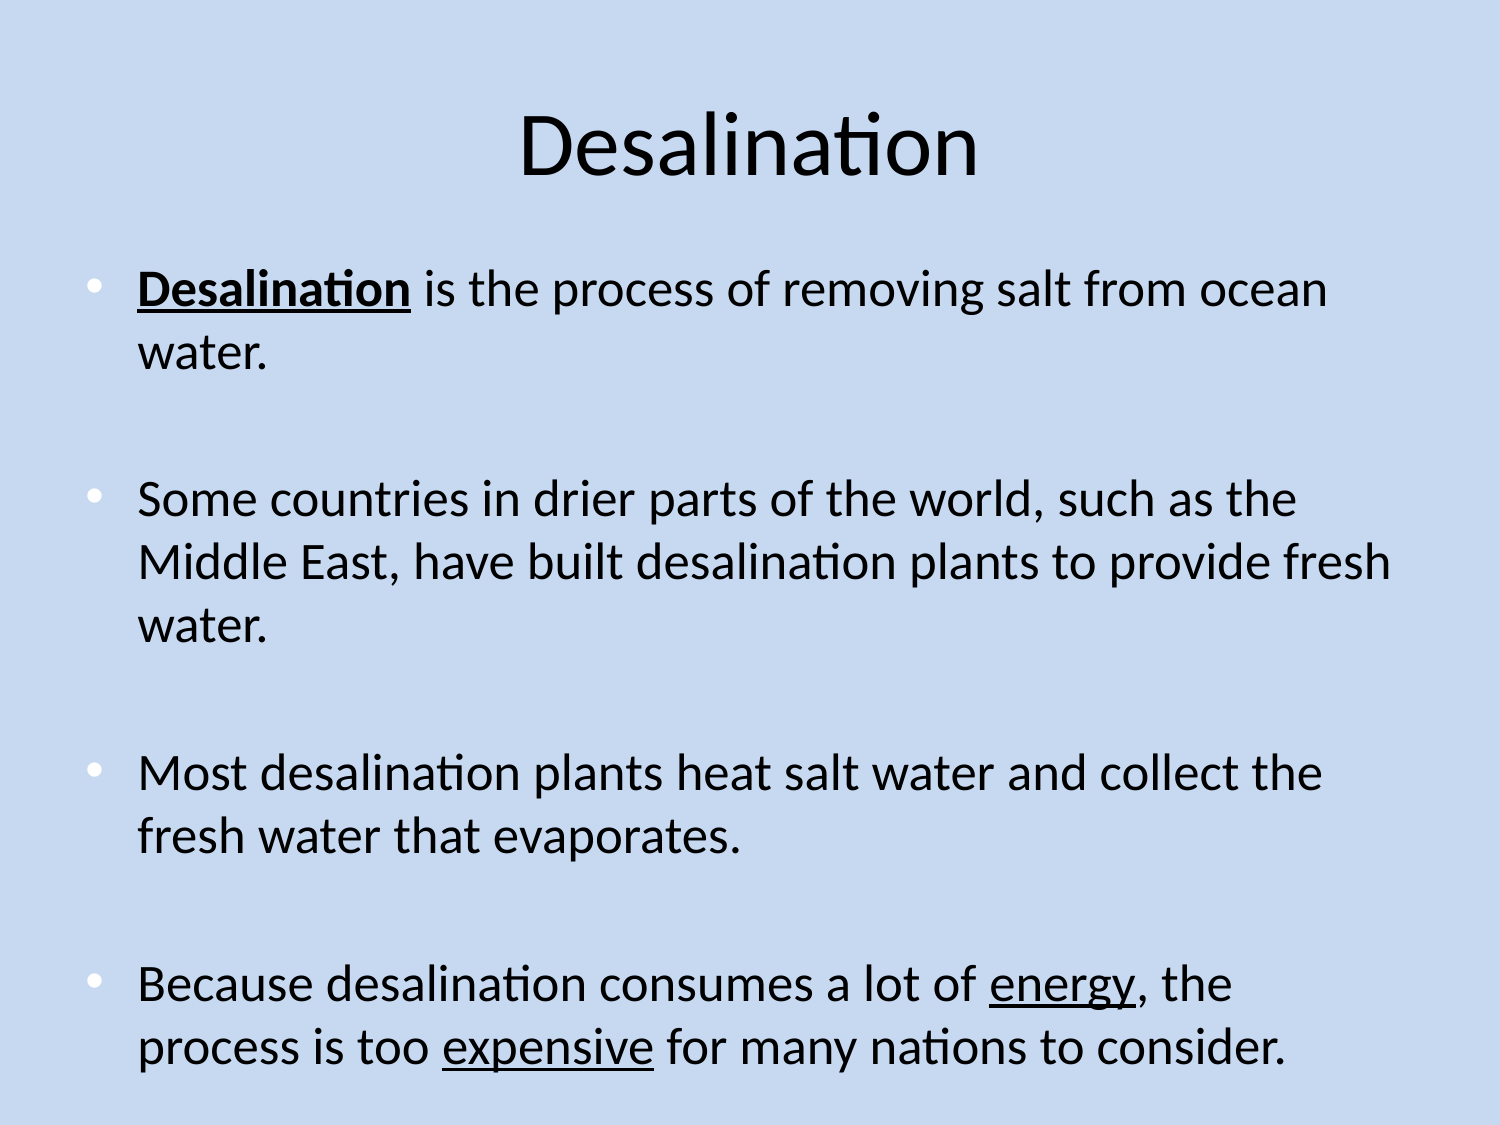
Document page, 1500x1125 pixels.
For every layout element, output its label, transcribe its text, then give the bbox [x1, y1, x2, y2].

title Desalination [75, 45, 1425, 233]
list Desalination is the process of removing salt from ocean water. Some countries in drier parts of the world, such as the Middle East, have built desalination plants to provide fresh water. Most desalination plants heat salt water and collect the fresh water that evaporates. Because desalination consumes a lot of energy, the process is too expensive for many nations to consider. [70, 245, 1421, 1088]
